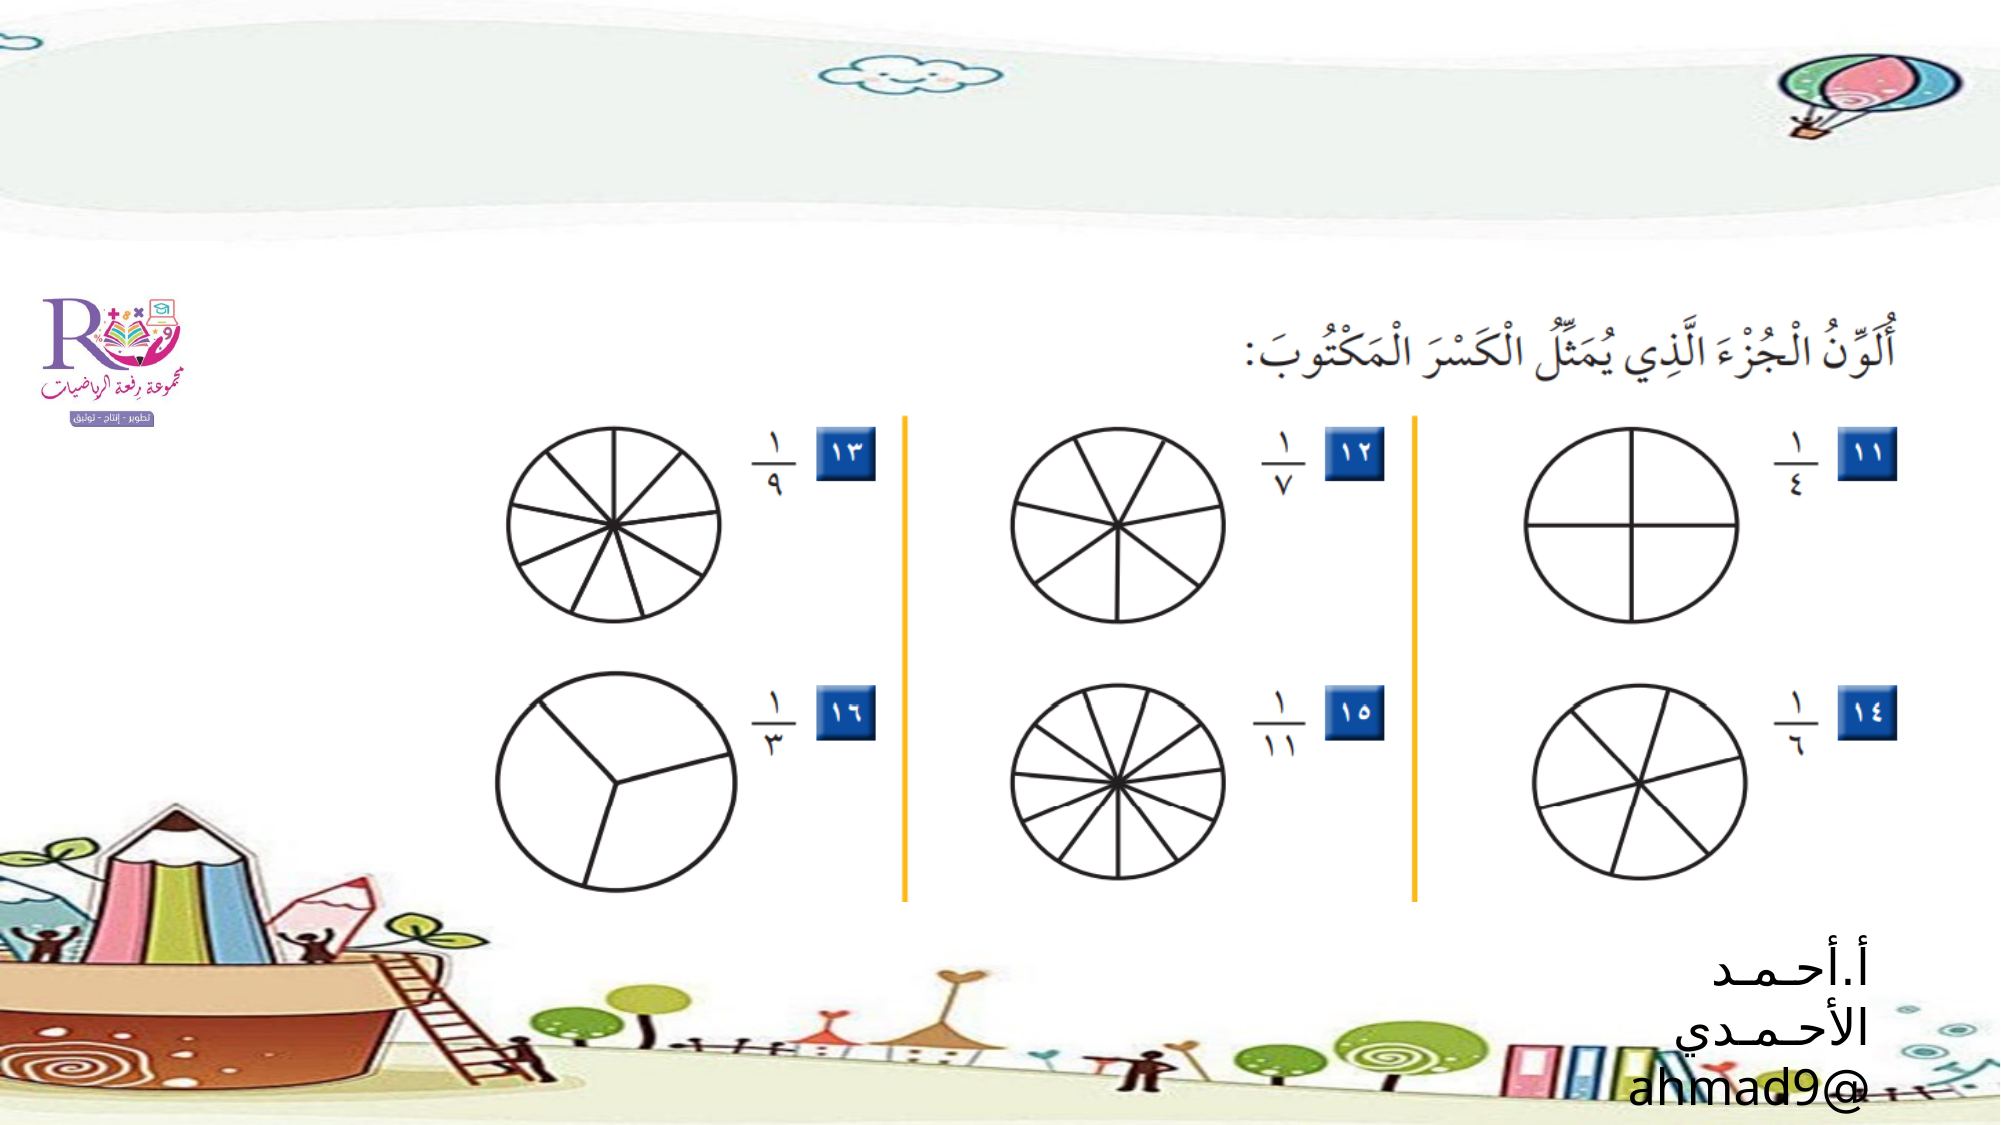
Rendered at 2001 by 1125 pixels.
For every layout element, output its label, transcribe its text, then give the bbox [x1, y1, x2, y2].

picture [0, 0, 2001, 1125]
text_box أ.أحـمـد الأحـمـدي @ahmad9963 [1600, 927, 1886, 1125]
